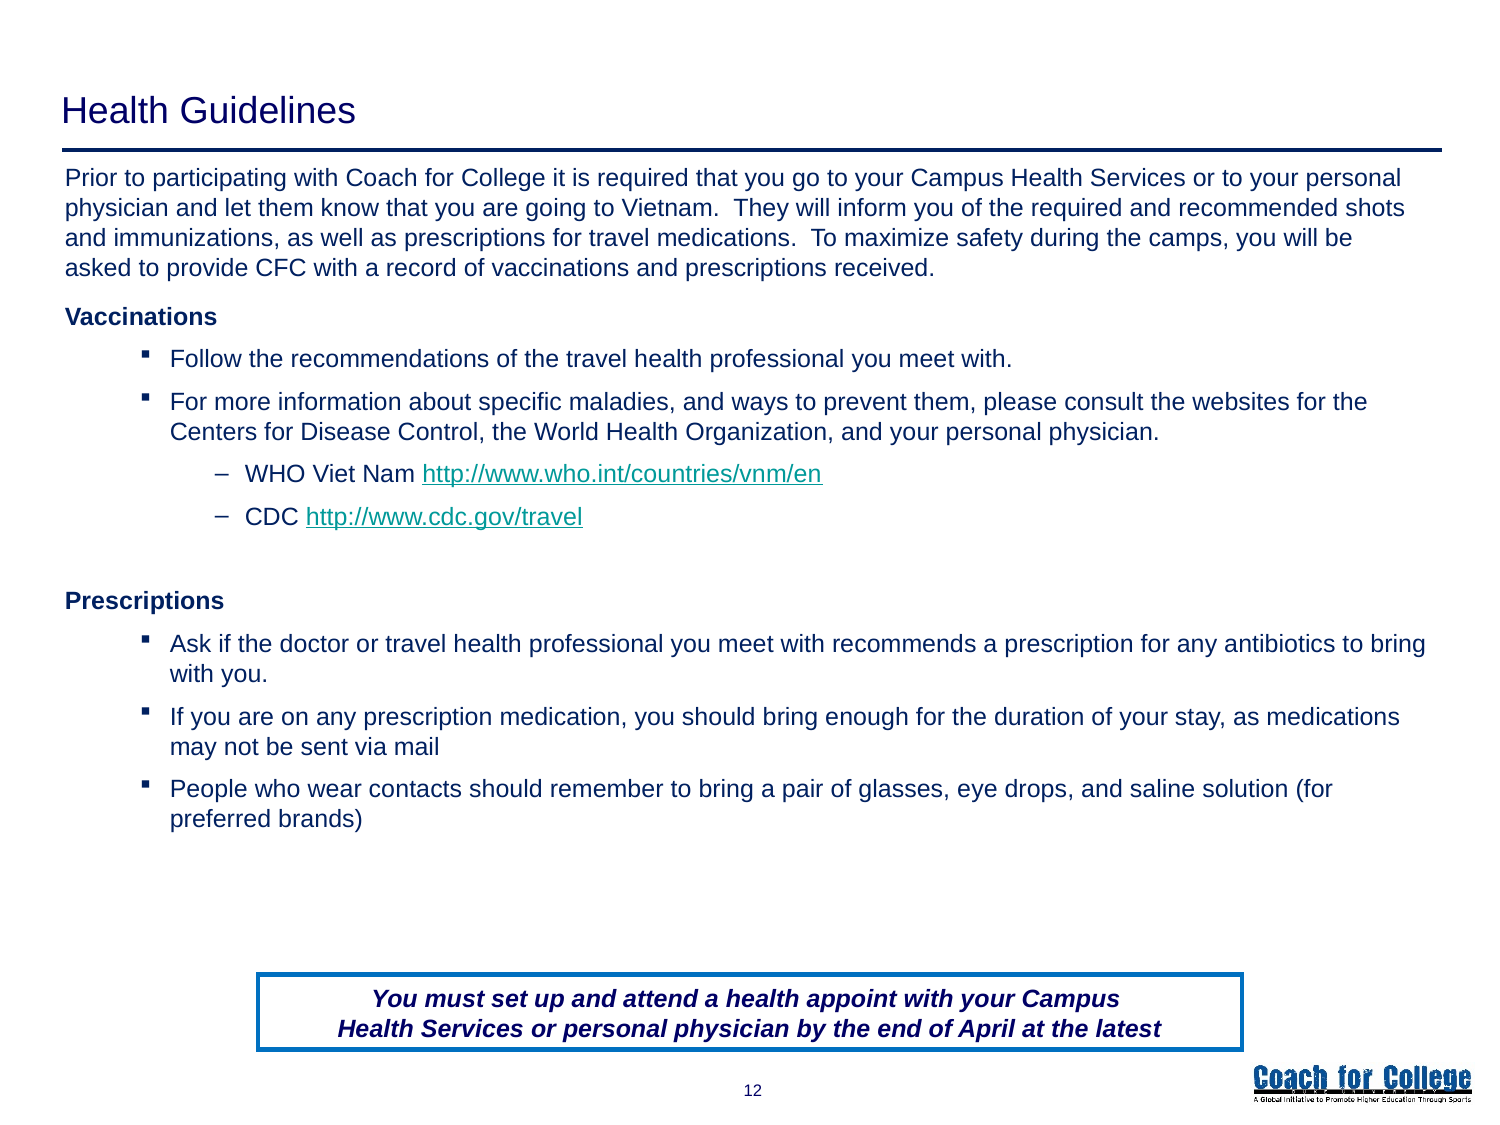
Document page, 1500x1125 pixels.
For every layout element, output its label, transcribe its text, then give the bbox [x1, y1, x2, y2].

text_box You must set up and attend a health appoint with your Campus Health Services or personal physician by the end of April at the latest [257, 974, 1243, 1050]
title Health Guidelines [53, 81, 1349, 141]
text_box Prior to participating with Coach for College it is required that you go to your Campus Health Services or to your personal physician and let them know that you are going to Vietnam. They will inform you of the required and recommended shots and immunizations, as well as prescriptions for travel medications. To maximize safety during the camps, you will be asked to provide CFC with a record of vaccinations and prescriptions received. [50, 153, 1438, 250]
text_box Vaccinations Follow the recommendations of the travel health professional you meet with. For more information about specific maladies, and ways to prevent them, please consult the websites for the Centers for Disease Control, the World Health Organization, and your personal physician. WHO Viet Nam http://www.who.int/countries/vnm/en CDC http://www.cdc.gov/travel Prescriptions Ask if the doctor or travel health professional you meet with recommends a prescription for any antibiotics to bring with you. If you are on any prescription medication, you should bring enough for the duration of your stay, as medications may not be sent via mail People who wear contacts should remember to bring a pair of glasses, eye drops, and saline solution (for preferred brands) [50, 250, 1450, 883]
picture [1250, 1062, 1475, 1105]
